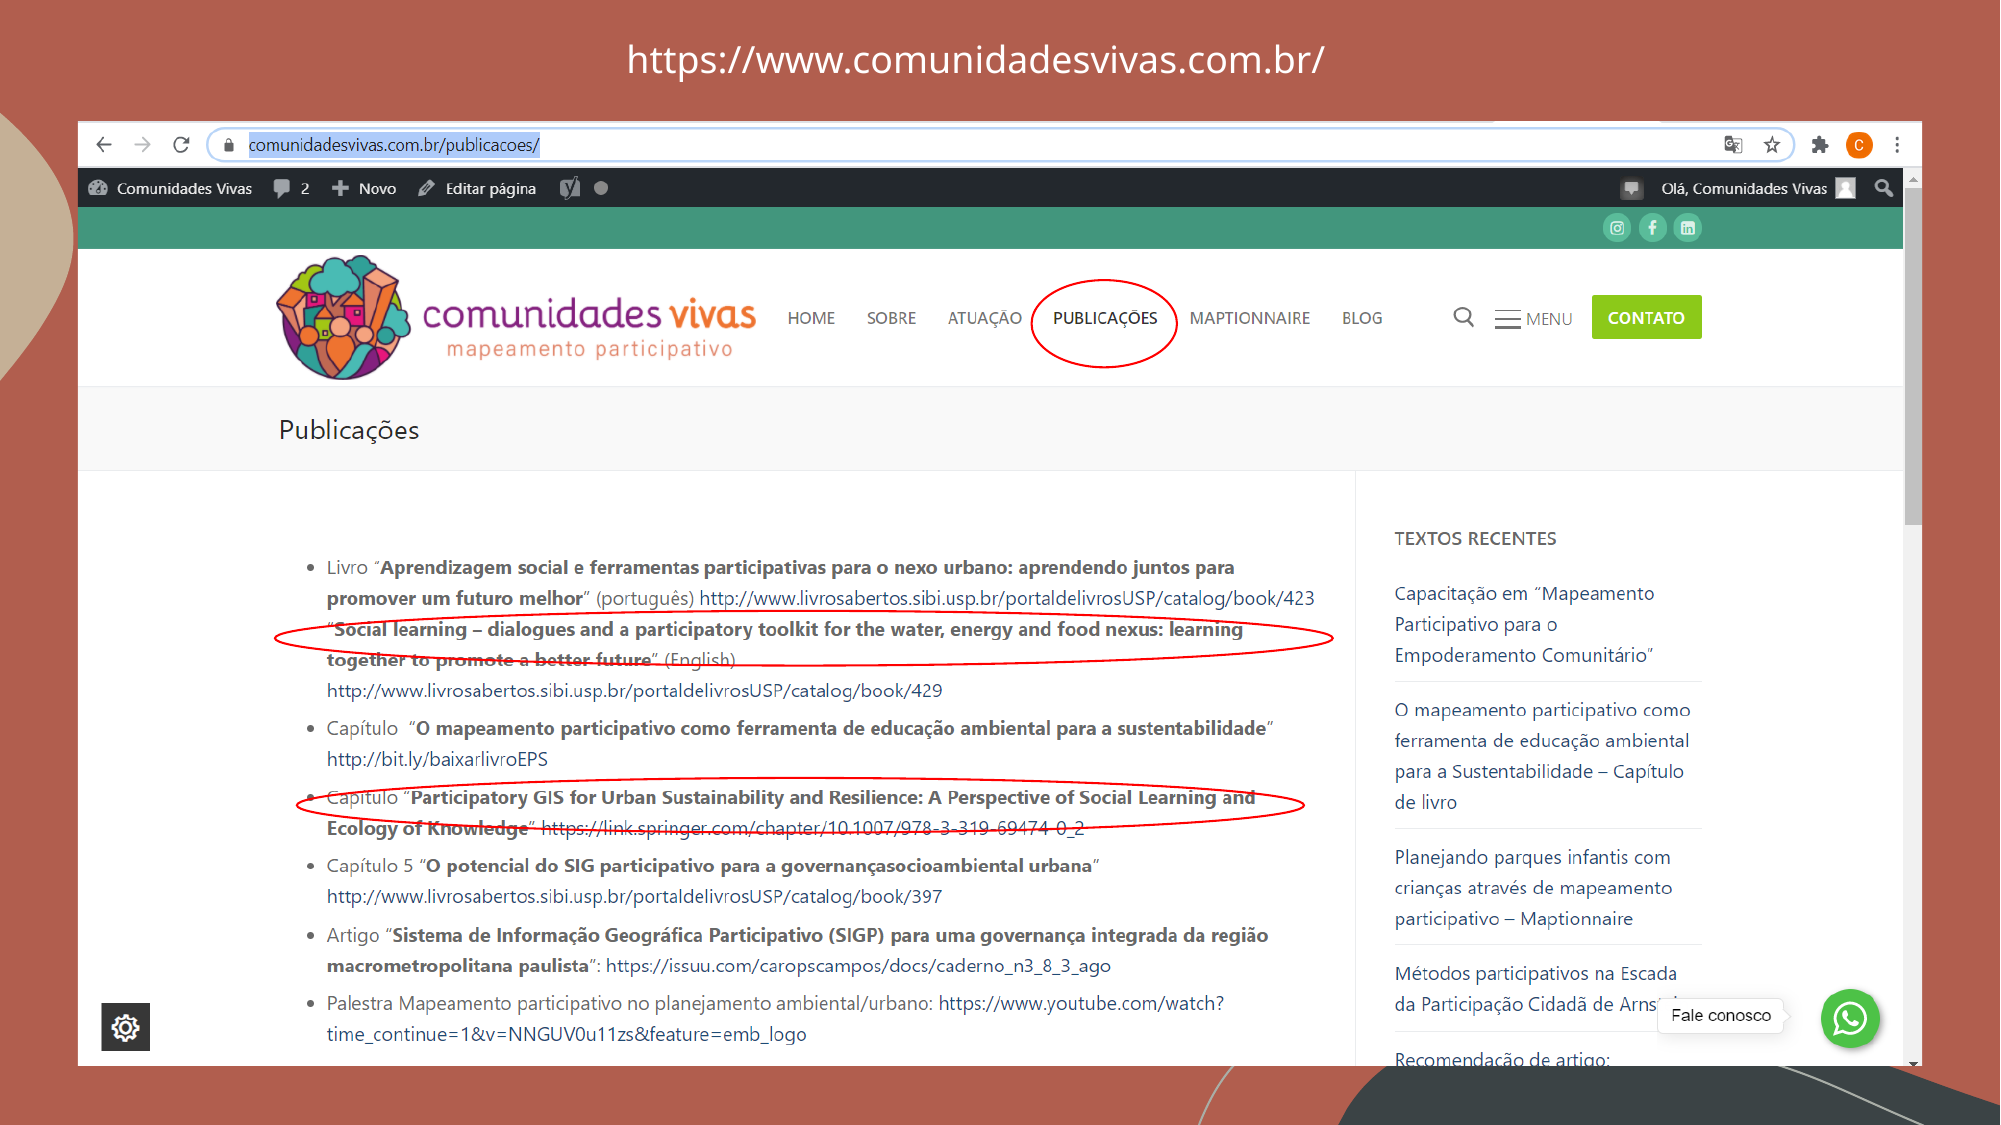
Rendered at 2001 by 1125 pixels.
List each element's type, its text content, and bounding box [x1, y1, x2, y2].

picture [77, 121, 1923, 1066]
text_box https://www.comunidadesvivas.com.br/ [611, 28, 1612, 89]
